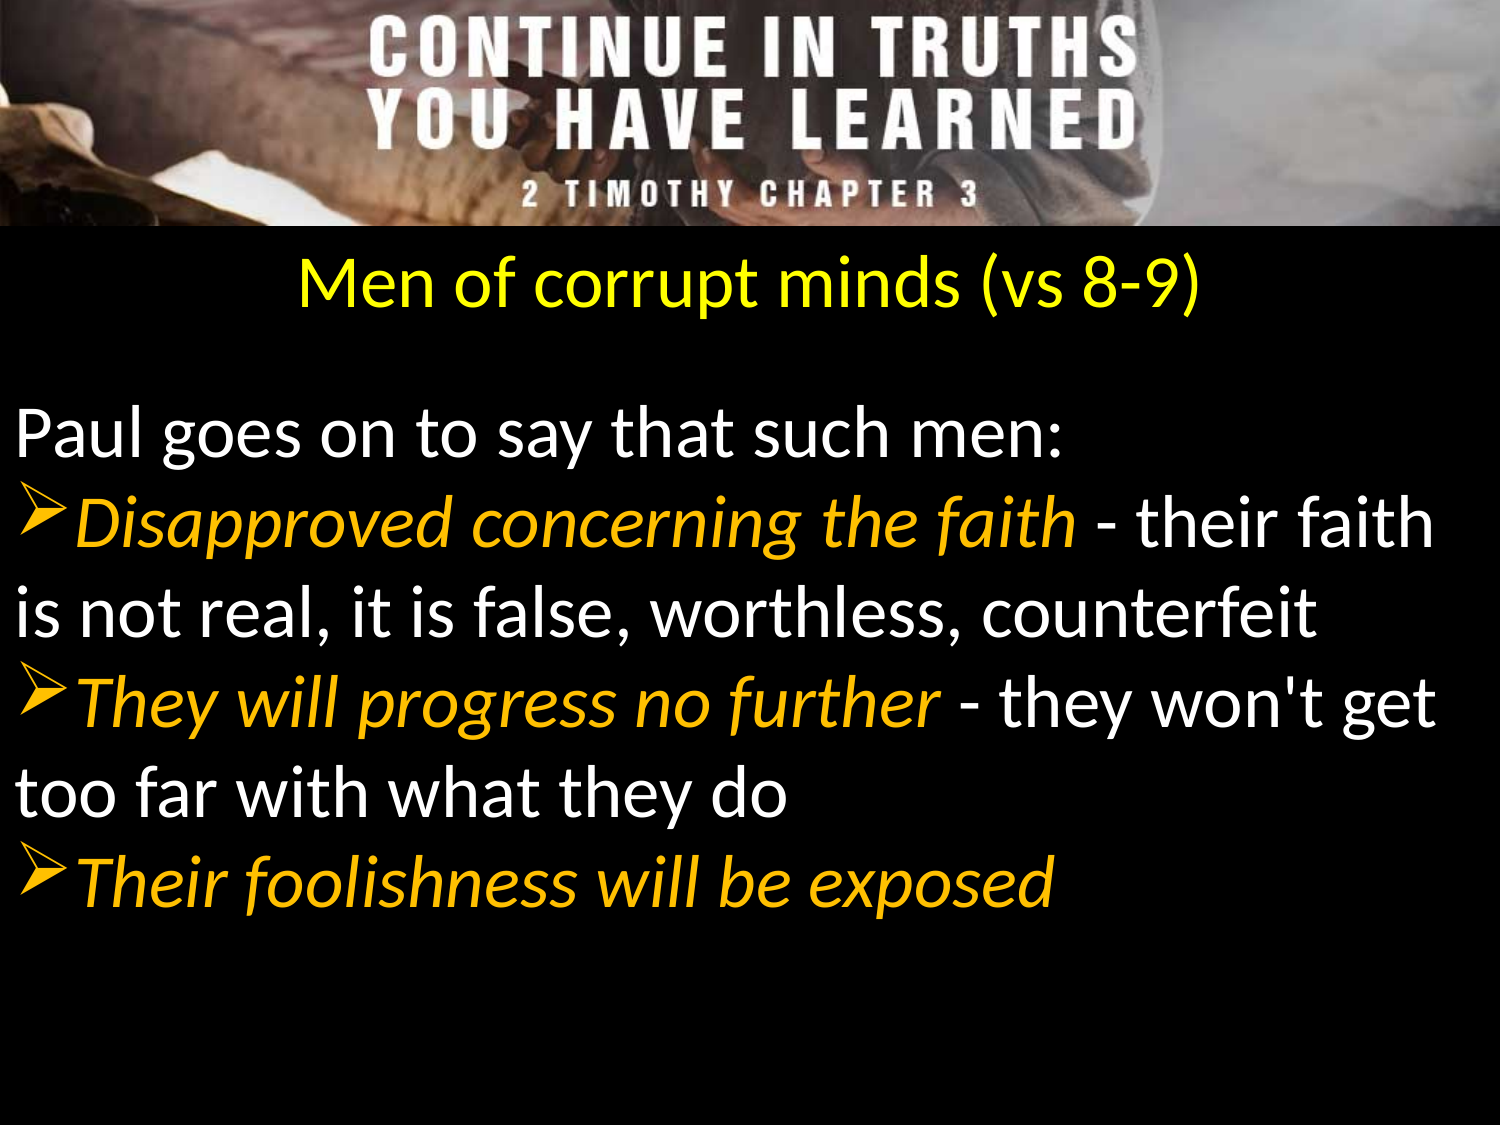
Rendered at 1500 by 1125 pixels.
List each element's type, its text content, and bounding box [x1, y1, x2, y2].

text_box Men of corrupt minds (vs 8-9) [0, 224, 1500, 330]
text_box Paul goes on to say that such men: Disapproved concerning the faith - their faith is not real, it is false, worthless, counterfeit They will progress no further - they won't get too far with what they do Their foolishness will be exposed [0, 374, 1500, 930]
picture [0, 0, 1500, 224]
